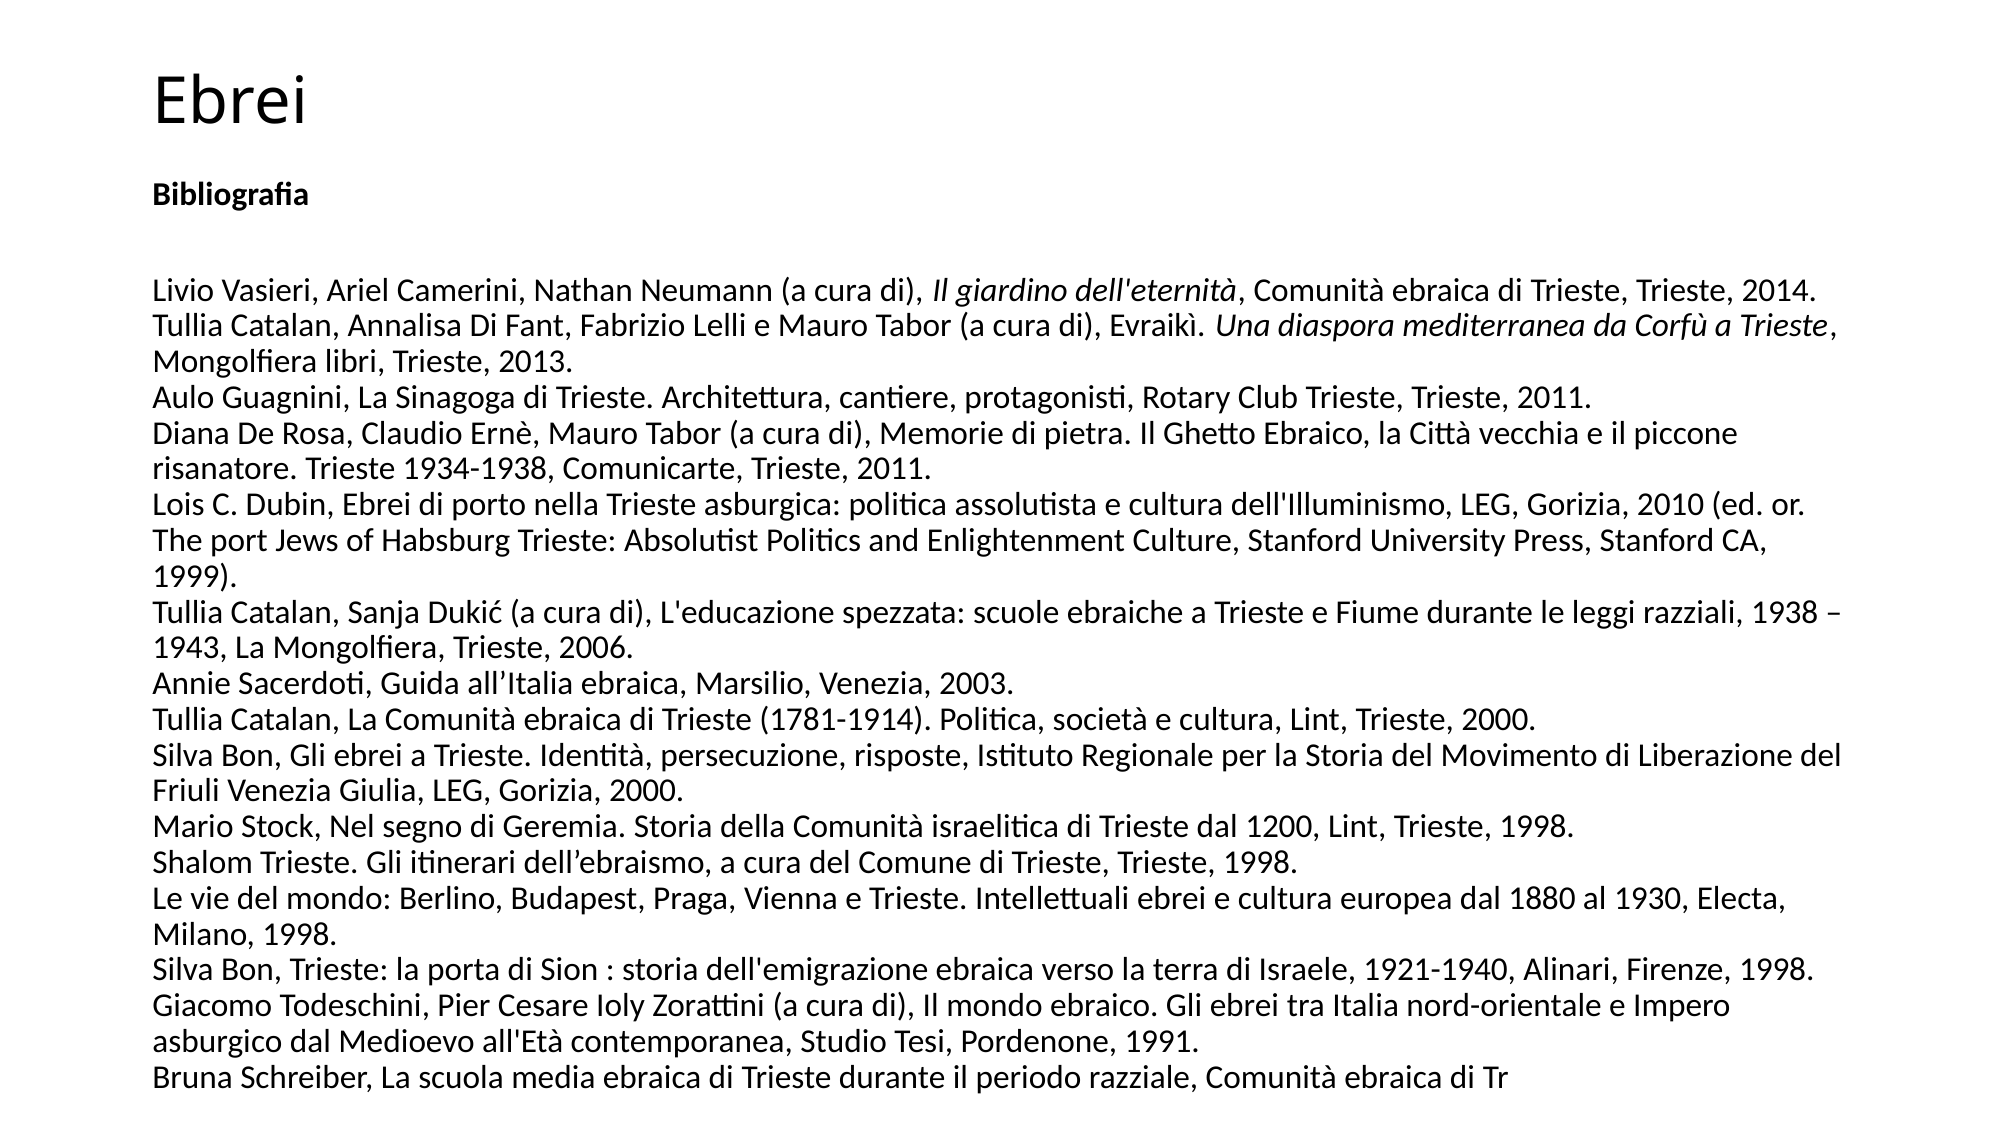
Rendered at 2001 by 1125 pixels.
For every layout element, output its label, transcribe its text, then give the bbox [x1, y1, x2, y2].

list Bibliografia Livio Vasieri, Ariel Camerini, Nathan Neumann (a cura di), Il giardino dell'eternità, Comunità ebraica di Trieste, Trieste, 2014. Tullia Catalan, Annalisa Di Fant, Fabrizio Lelli e Mauro Tabor (a cura di), Evraikì. Una diaspora mediterranea da Corfù a Trieste, Mongolfiera libri, Trieste, 2013. Aulo Guagnini, La Sinagoga di Trieste. Architettura, cantiere, protagonisti, Rotary Club Trieste, Trieste, 2011. Diana De Rosa, Claudio Ernè, Mauro Tabor (a cura di), Memorie di pietra. Il Ghetto Ebraico, la Città vecchia e il piccone risanatore. Trieste 1934-1938, Comunicarte, Trieste, 2011. Lois C. Dubin, Ebrei di porto nella Trieste asburgica: politica assolutista e cultura dell'Illuminismo, LEG, Gorizia, 2010 (ed. or. The port Jews of Habsburg Trieste: Absolutist Politics and Enlightenment Culture, Stanford University Press, Stanford CA, 1999). Tullia Catalan, Sanja Dukić (a cura di), L'educazione spezzata: scuole ebraiche a Trieste e Fiume durante le leggi razziali, 1938 – 1943, La Mongolfiera, Trieste, 2006. Annie Sacerdoti, Guida all’Italia ebraica, Marsilio, Venezia, 2003. Tullia Catalan, La Comunità ebraica di Trieste (1781-1914). Politica, società e cultura, Lint, Trieste, 2000. Silva Bon, Gli ebrei a Trieste. Identità, persecuzione, risposte, Istituto Regionale per la Storia del Movimento di Liberazione del Friuli Venezia Giulia, LEG, Gorizia, 2000. Mario Stock, Nel segno di Geremia. Storia della Comunità israelitica di Trieste dal 1200, Lint, Trieste, 1998. Shalom Trieste. Gli itinerari dell’ebraismo, a cura del Comune di Trieste, Trieste, 1998. Le vie del mondo: Berlino, Budapest, Praga, Vienna e Trieste. Intellettuali ebrei e cultura europea dal 1880 al 1930, Electa, Milano, 1998. Silva Bon, Trieste: la porta di Sion : storia dell'emigrazione ebraica verso la terra di Israele, 1921-1940, Alinari, Firenze, 1998. Giacomo Todeschini, Pier Cesare Ioly Zorattini (a cura di), Il mondo ebraico. Gli ebrei tra Italia nord-orientale e Impero asburgico dal Medioevo all'Età contemporanea, Studio Tesi, Pordenone, 1991. Bruna Schreiber, La scuola media ebraica di Trieste durante il periodo razziale, Comunità ebraica di Tr [137, 169, 1863, 1125]
title Ebrei [137, 59, 1863, 146]
